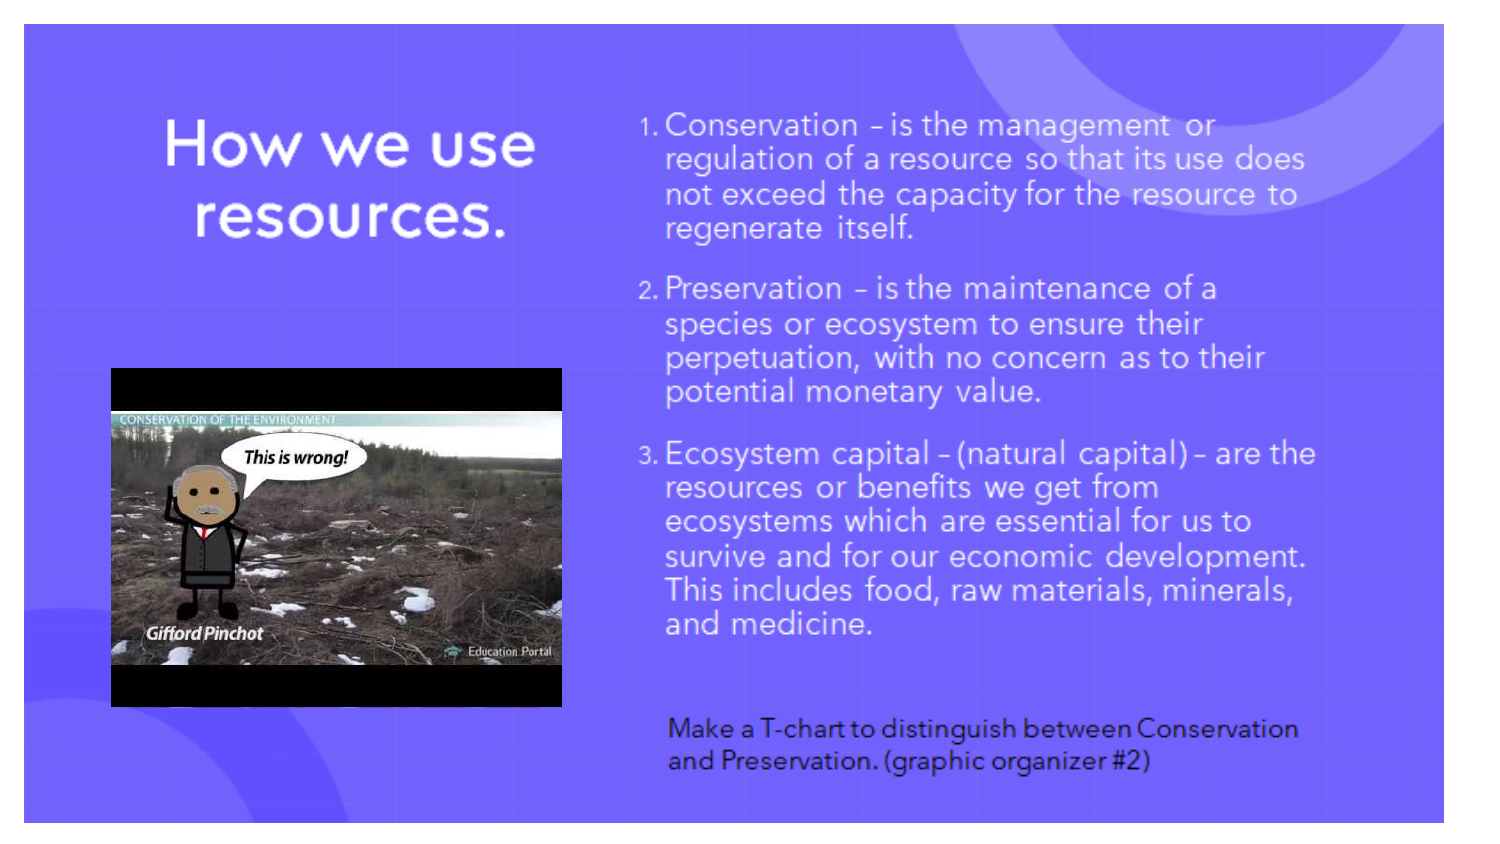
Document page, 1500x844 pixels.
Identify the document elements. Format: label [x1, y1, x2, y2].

picture [24, 24, 1444, 824]
